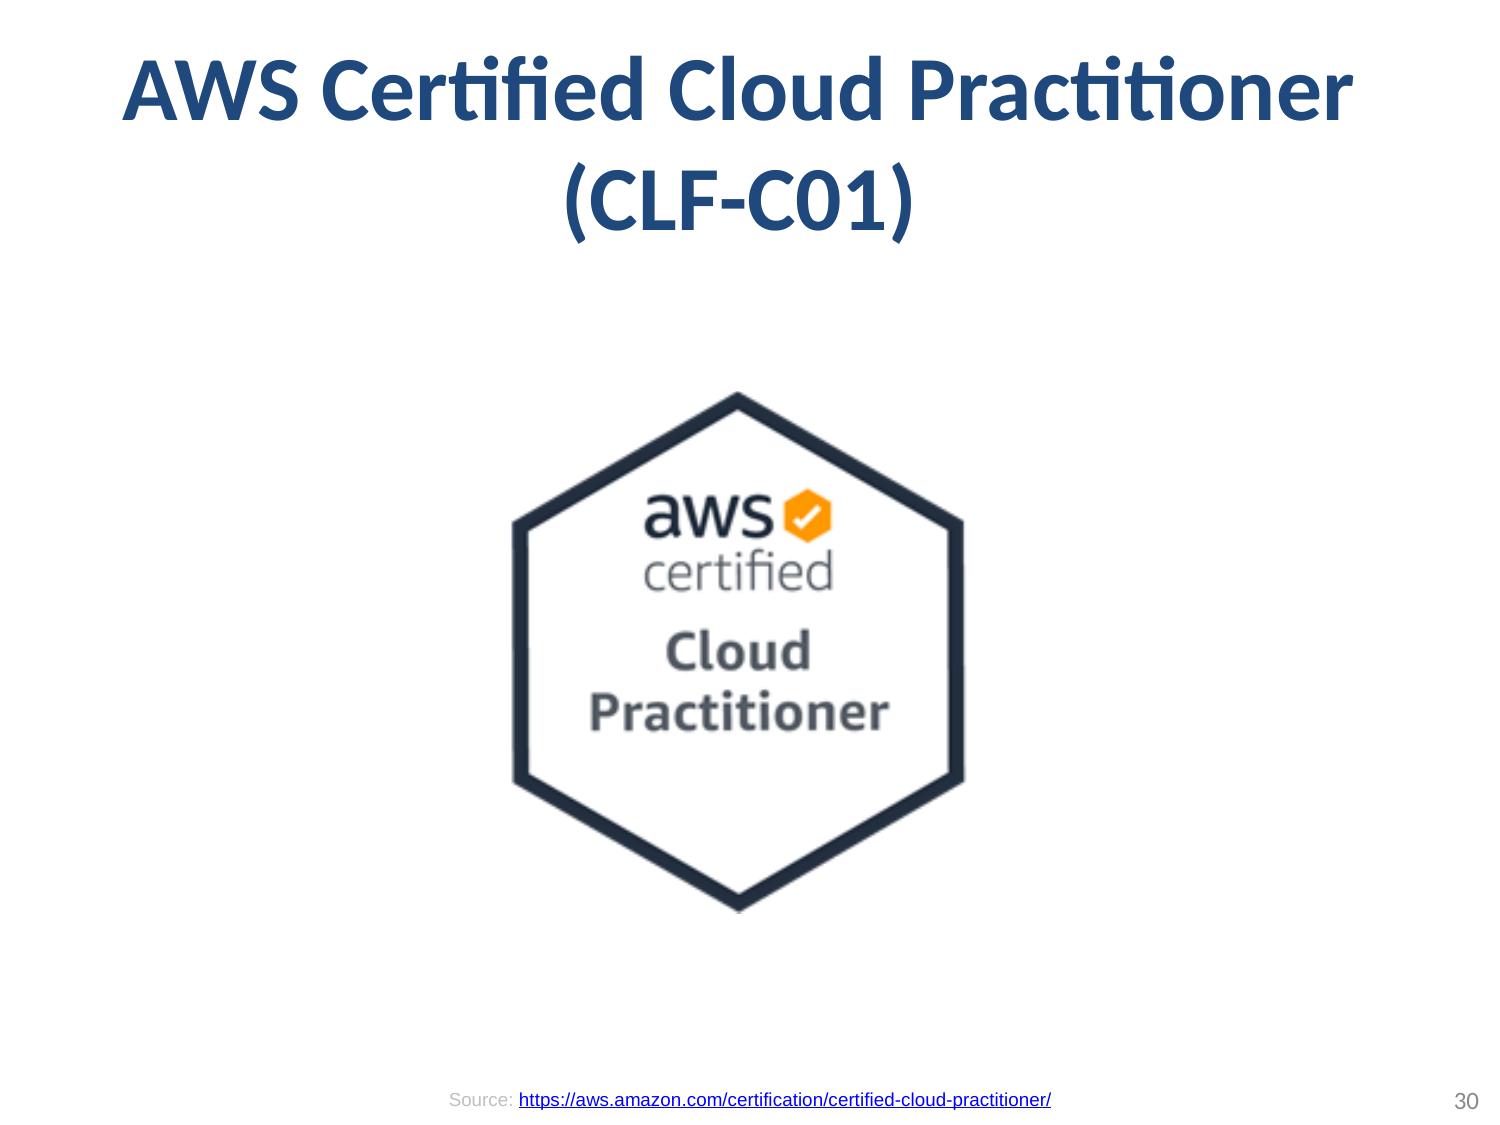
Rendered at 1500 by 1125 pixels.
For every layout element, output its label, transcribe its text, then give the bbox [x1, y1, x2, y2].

picture [477, 391, 1000, 914]
slide_number 30 [1144, 1069, 1495, 1125]
title AWS Certified Cloud Practitioner (CLF-C01) [75, 45, 1425, 233]
text_box Source: https://aws.amazon.com/certification/certified-cloud-practitioner/ [177, 1079, 1323, 1118]
